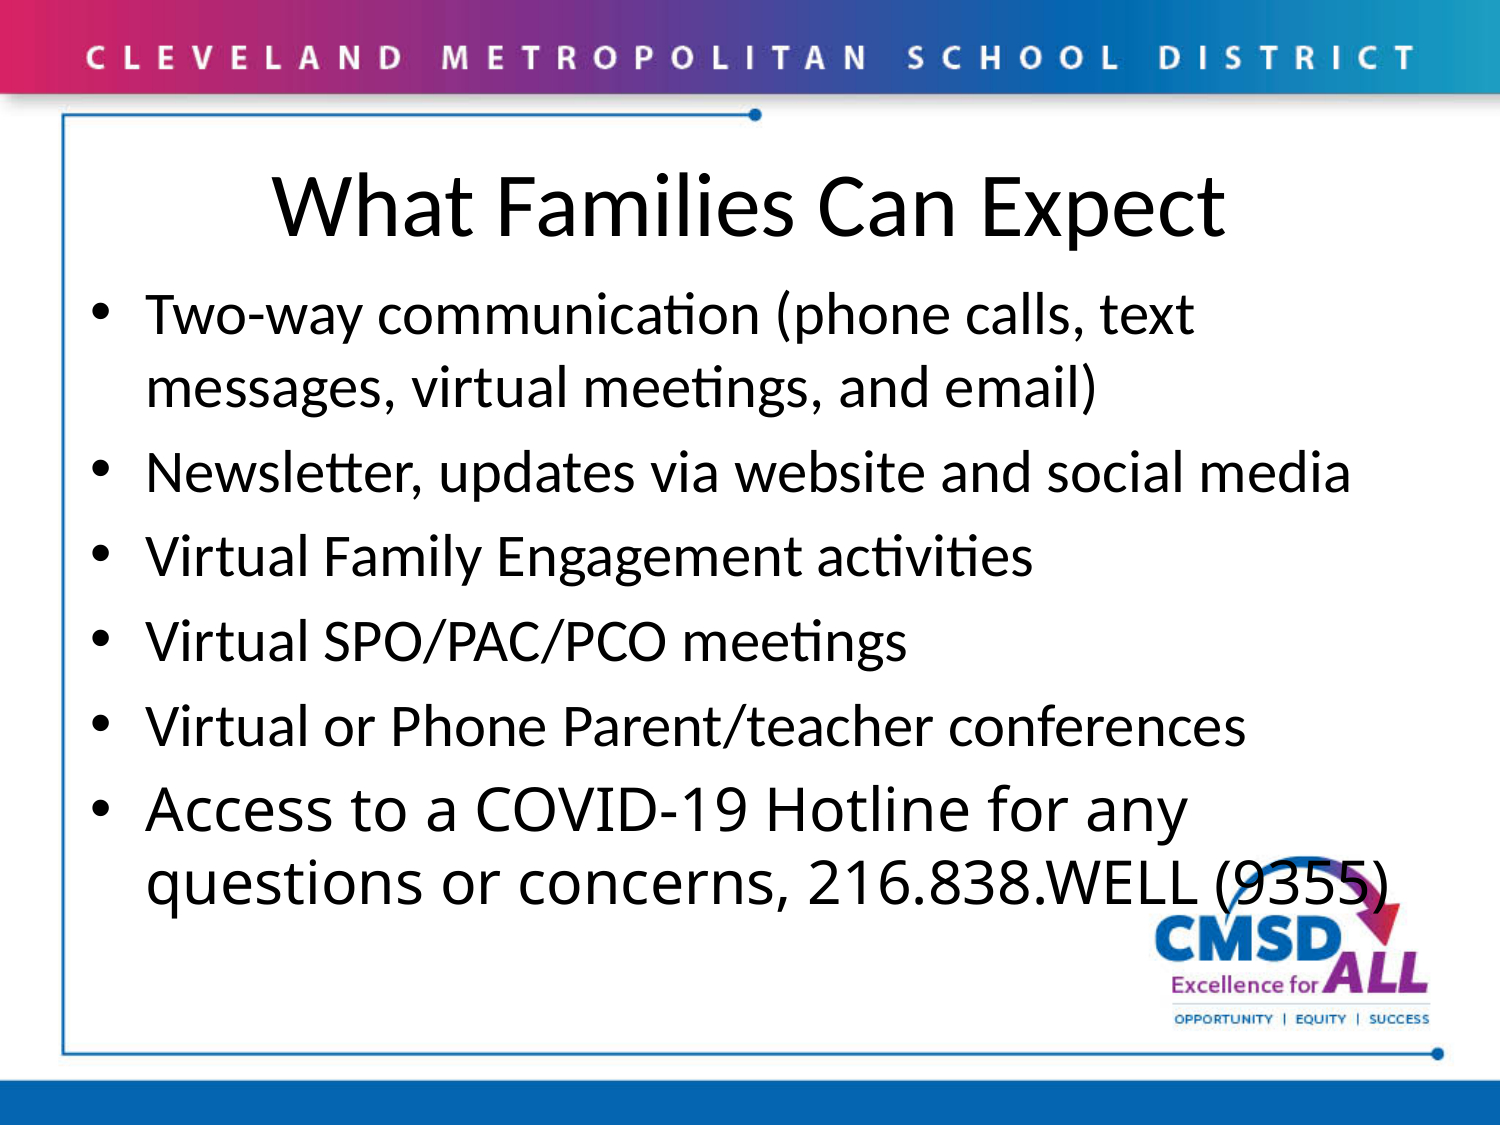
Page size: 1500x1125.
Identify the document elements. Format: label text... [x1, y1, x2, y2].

picture [0, 0, 1500, 1125]
list Two-way communication (phone calls, text messages, virtual meetings, and email) Newsletter, updates via website and social media Virtual Family Engagement activities Virtual SPO/PAC/PCO meetings Virtual or Phone Parent/teacher conferences Access to a COVID-19 Hotline for any questions or concerns, 216.838.WELL (9355) [75, 266, 1425, 935]
title What Families Can Expect [75, 134, 1425, 266]
